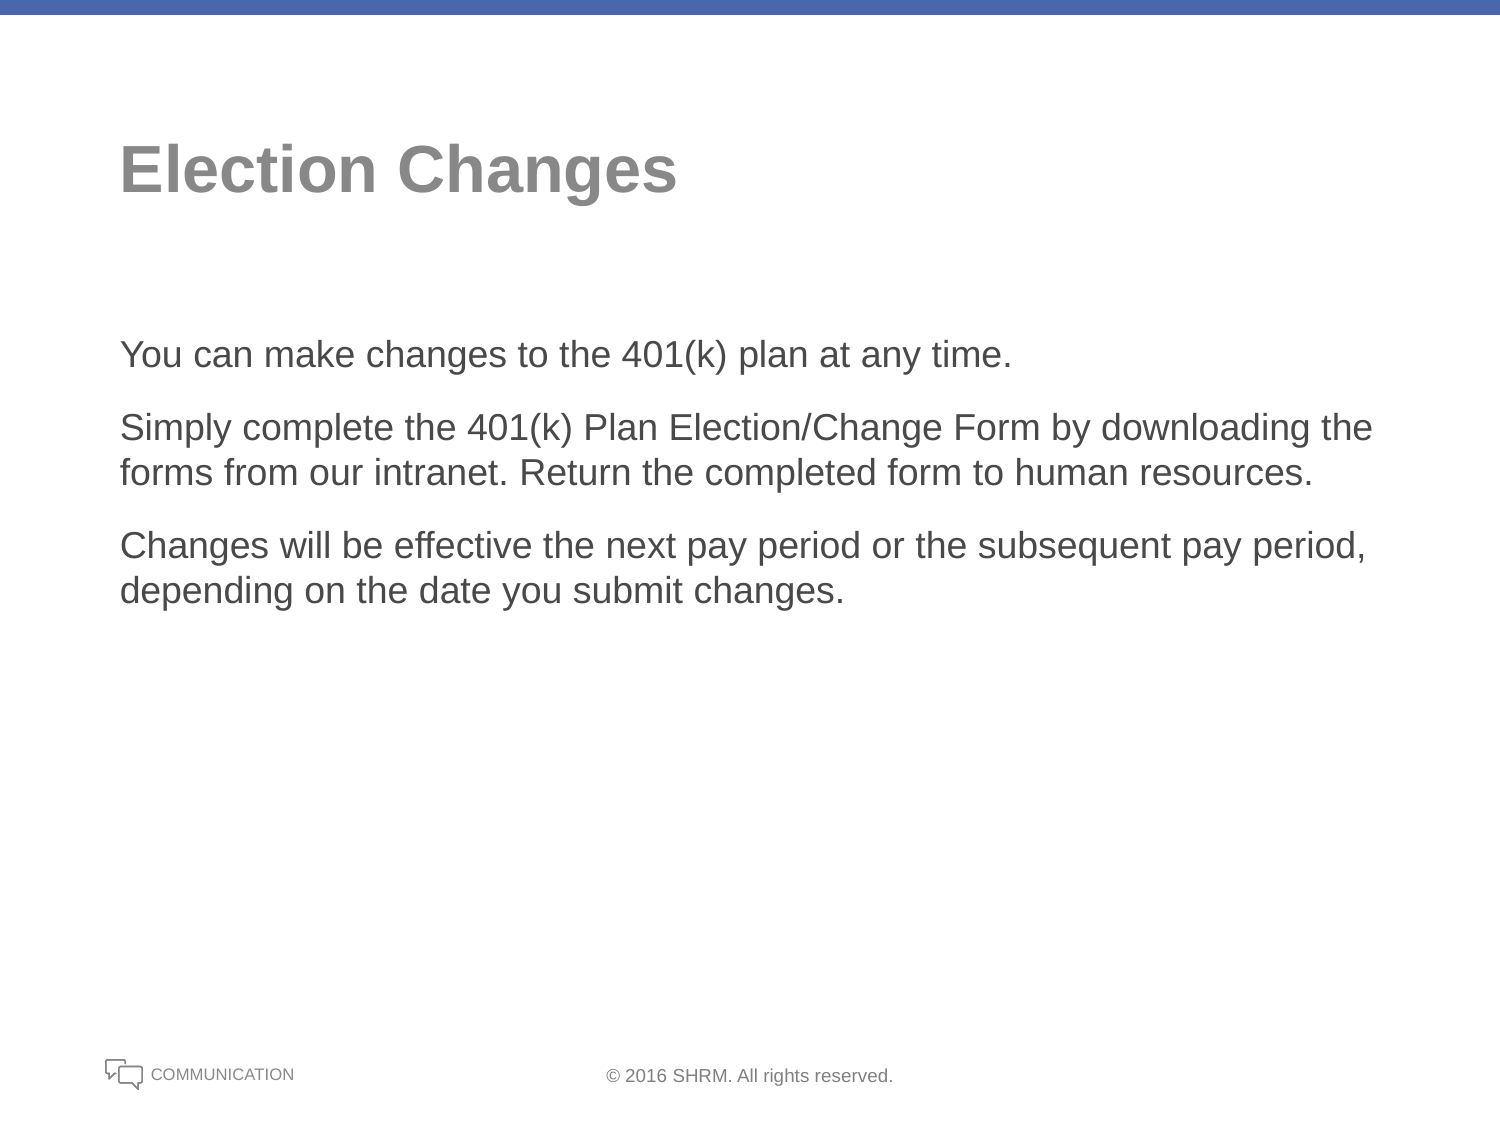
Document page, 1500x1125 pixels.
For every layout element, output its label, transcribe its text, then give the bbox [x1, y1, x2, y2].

list You can make changes to the 401(k) plan at any time. Simply complete the 401(k) Plan Election/Change Form by downloading the forms from our intranet. Return the completed form to human resources. Changes will be effective the next pay period or the subsequent pay period, depending on the date you submit changes. [105, 322, 1403, 998]
picture [105, 1059, 143, 1090]
title Election Changes [105, 104, 1403, 293]
